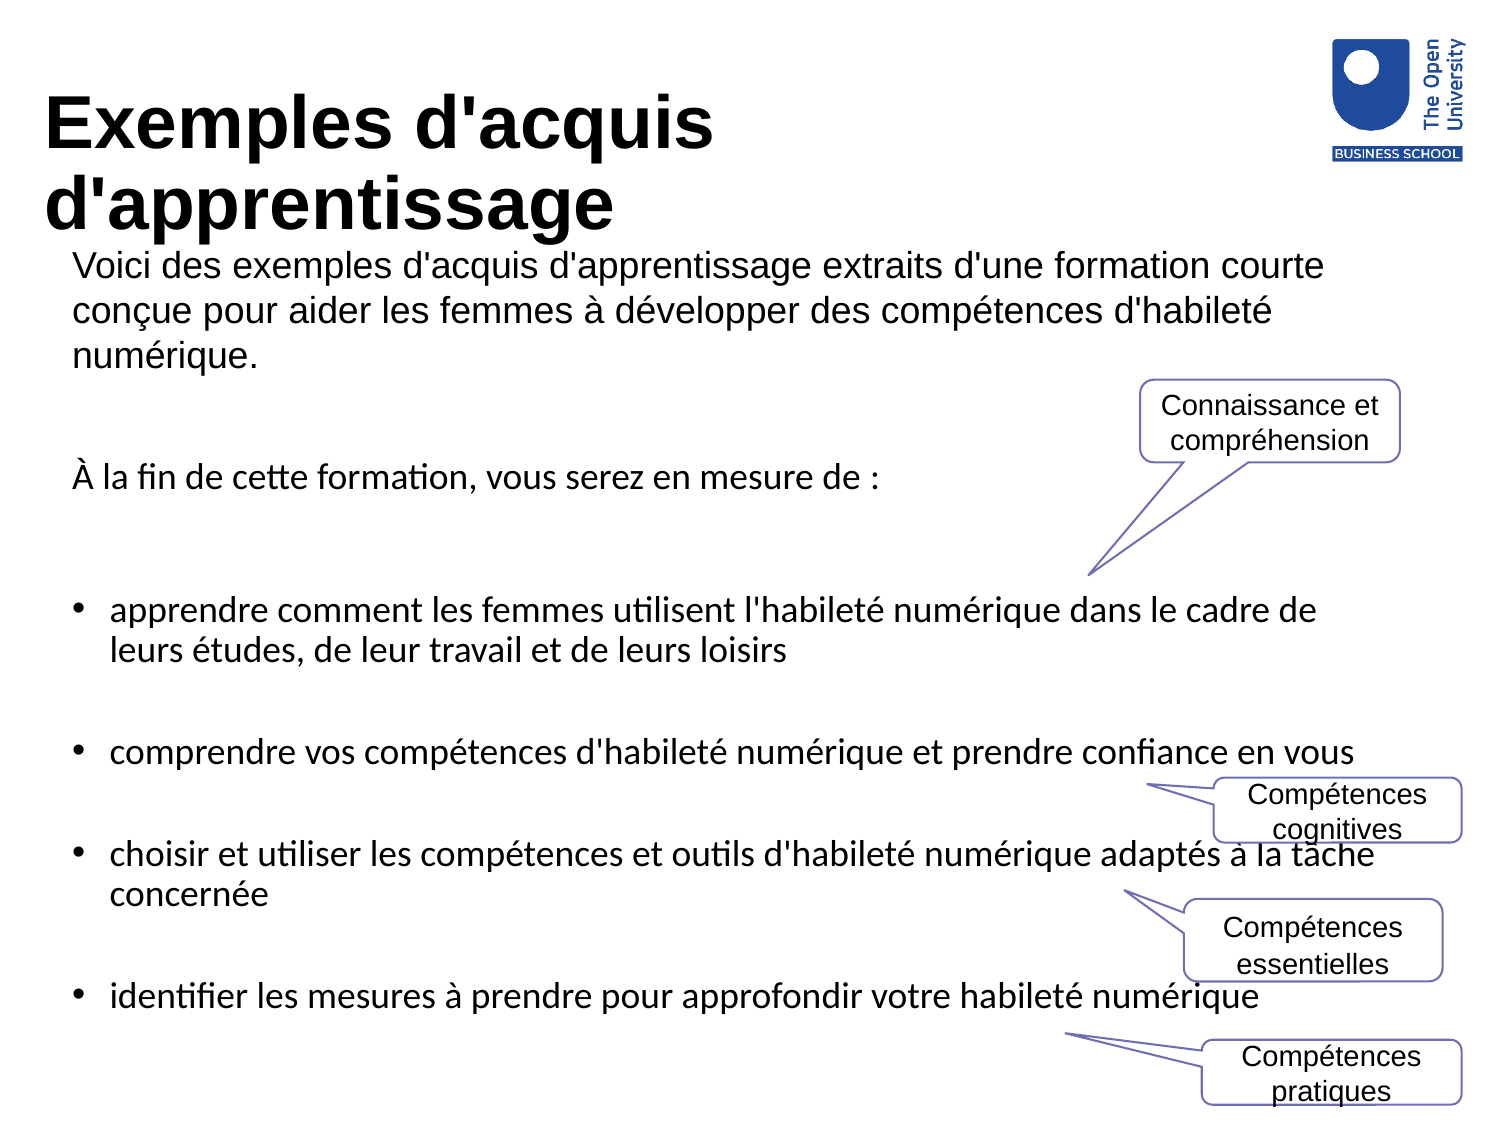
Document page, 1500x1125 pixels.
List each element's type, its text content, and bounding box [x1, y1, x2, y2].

picture [1329, 35, 1468, 164]
text_box Connaissance et compréhension [1087, 378, 1401, 577]
text_box Compétences pratiques [1064, 1032, 1463, 1106]
title Exemples d'acquis d'apprentissage [29, 76, 1280, 264]
text_box Compétences cognitives [1146, 776, 1463, 844]
list Voici des exemples d'acquis d'apprentissage extraits d'une formation courte conçue pour aider les femmes à développer des compétences d'habileté numérique. À la fin de cette formation, vous serez en mesure de : apprendre comment les femmes utilisent l'habileté numérique dans le cadre de leurs études, de leur travail et de leurs loisirs comprendre vos compétences d'habileté numérique et prendre confiance en vous choisir et utiliser les compétences et outils d'habileté numérique adaptés à la tâche concernée identifier les mesures à prendre pour approfondir votre habileté numérique [57, 233, 1404, 1049]
text_box Compétences essentielles [1123, 889, 1444, 983]
